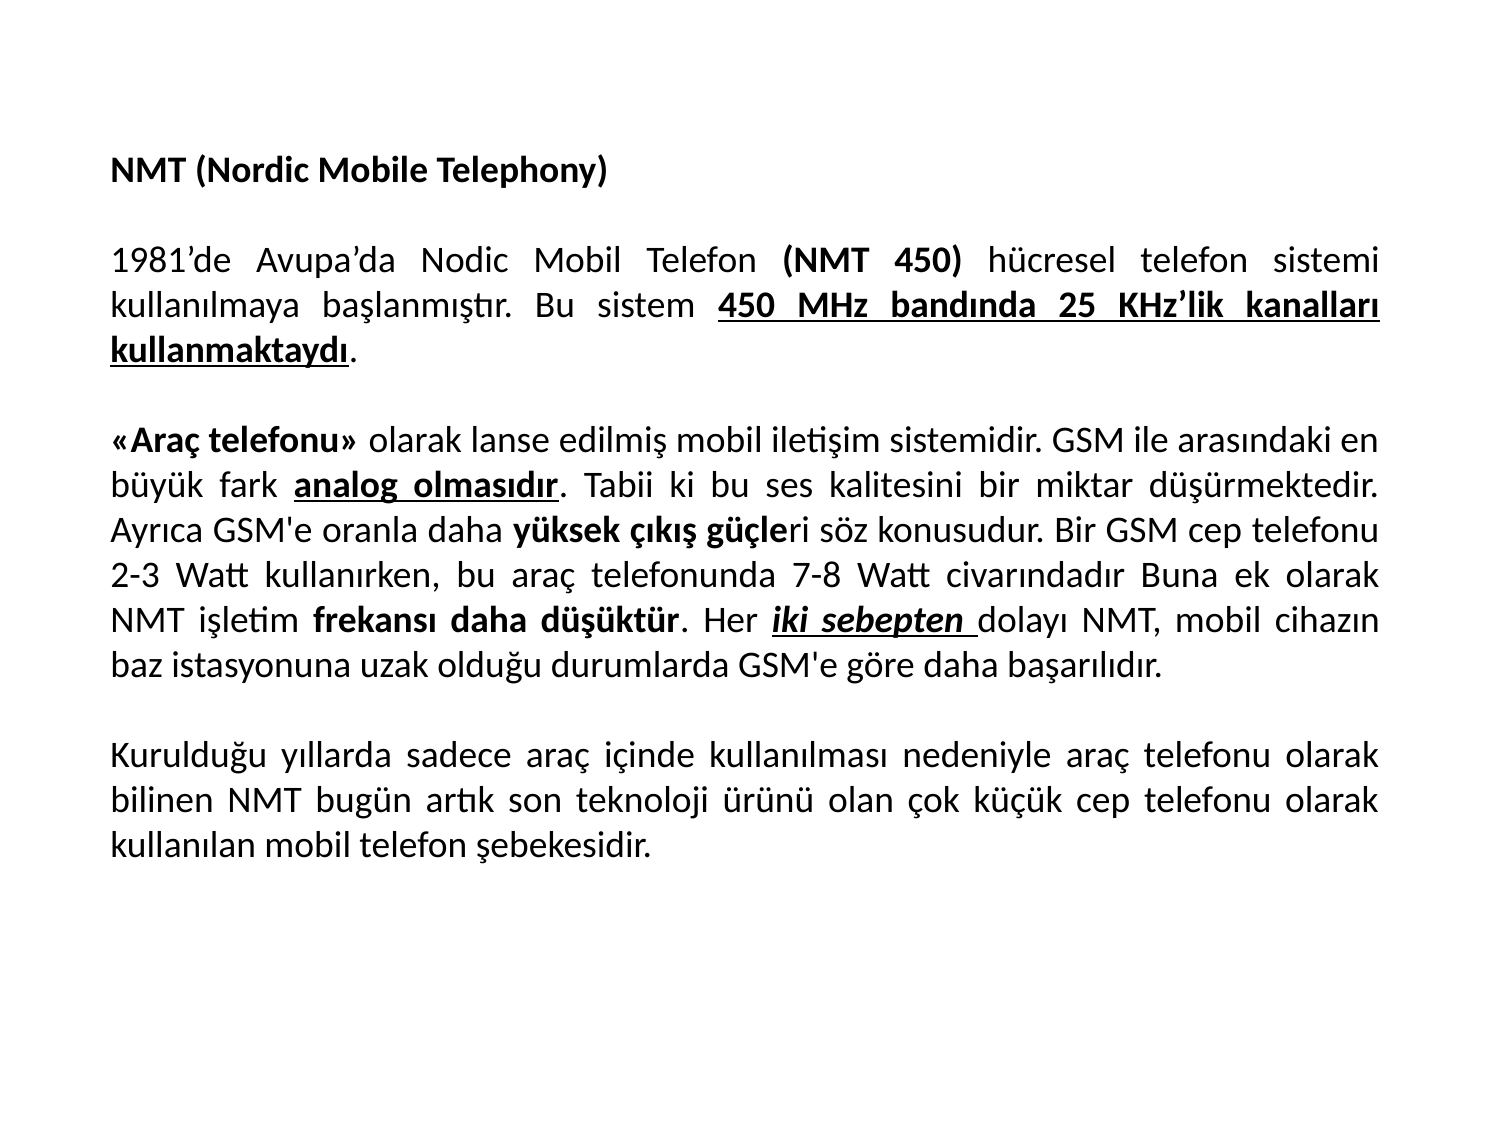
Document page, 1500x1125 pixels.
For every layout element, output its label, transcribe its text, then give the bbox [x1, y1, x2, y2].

text_box NMT (Nordic Mobile Telephony) 1981’de Avupa’da Nodic Mobil Telefon (NMT 450) hücresel telefon sistemi kullanılmaya başlanmıştır. Bu sistem 450 MHz bandında 25 KHz’lik kanalları kullanmaktaydı. «Araç telefonu» olarak lanse edilmiş mobil iletişim sistemidir. GSM ile arasındaki en büyük fark analog olmasıdır. Tabii ki bu ses kalitesini bir miktar düşürmektedir. Ayrıca GSM'e oranla daha yüksek çıkış güçleri söz konusudur. Bir GSM cep telefonu 2-3 Watt kullanırken, bu araç telefonunda 7-8 Watt civarındadır Buna ek olarak NMT işletim frekansı daha düşüktür. Her iki sebepten dolayı NMT, mobil cihazın baz istasyonuna uzak olduğu durumlarda GSM'e göre daha başarılıdır. Kurulduğu yıllarda sadece araç içinde kullanılması nedeniyle araç telefonu olarak bilinen NMT bugün artık son teknoloji ürünü olan çok küçük cep telefonu olarak kullanılan mobil telefon şebekesidir. [95, 137, 1395, 917]
